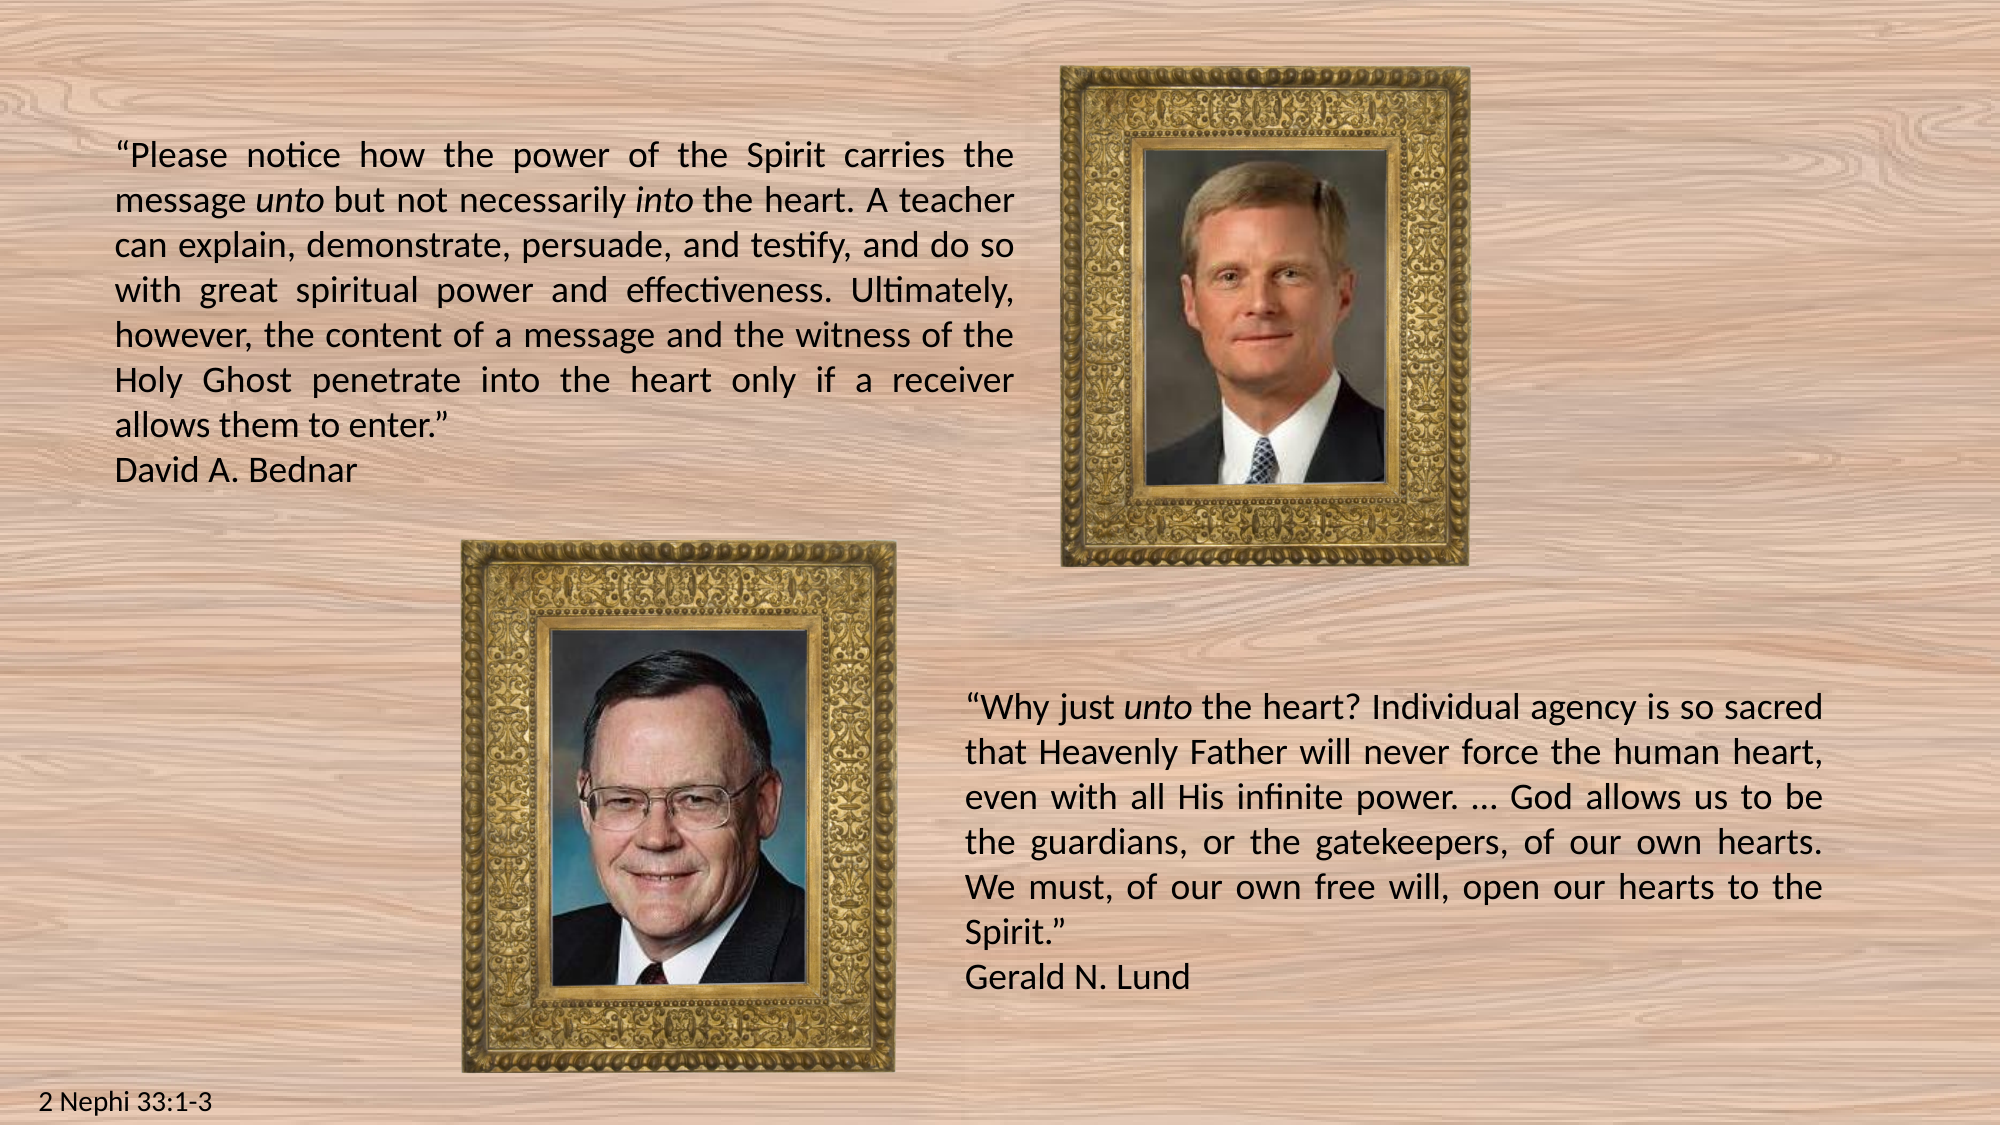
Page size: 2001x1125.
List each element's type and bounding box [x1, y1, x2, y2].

picture [0, 0, 2000, 1125]
text_box [1056, 59, 1474, 570]
text_box [457, 533, 900, 1076]
